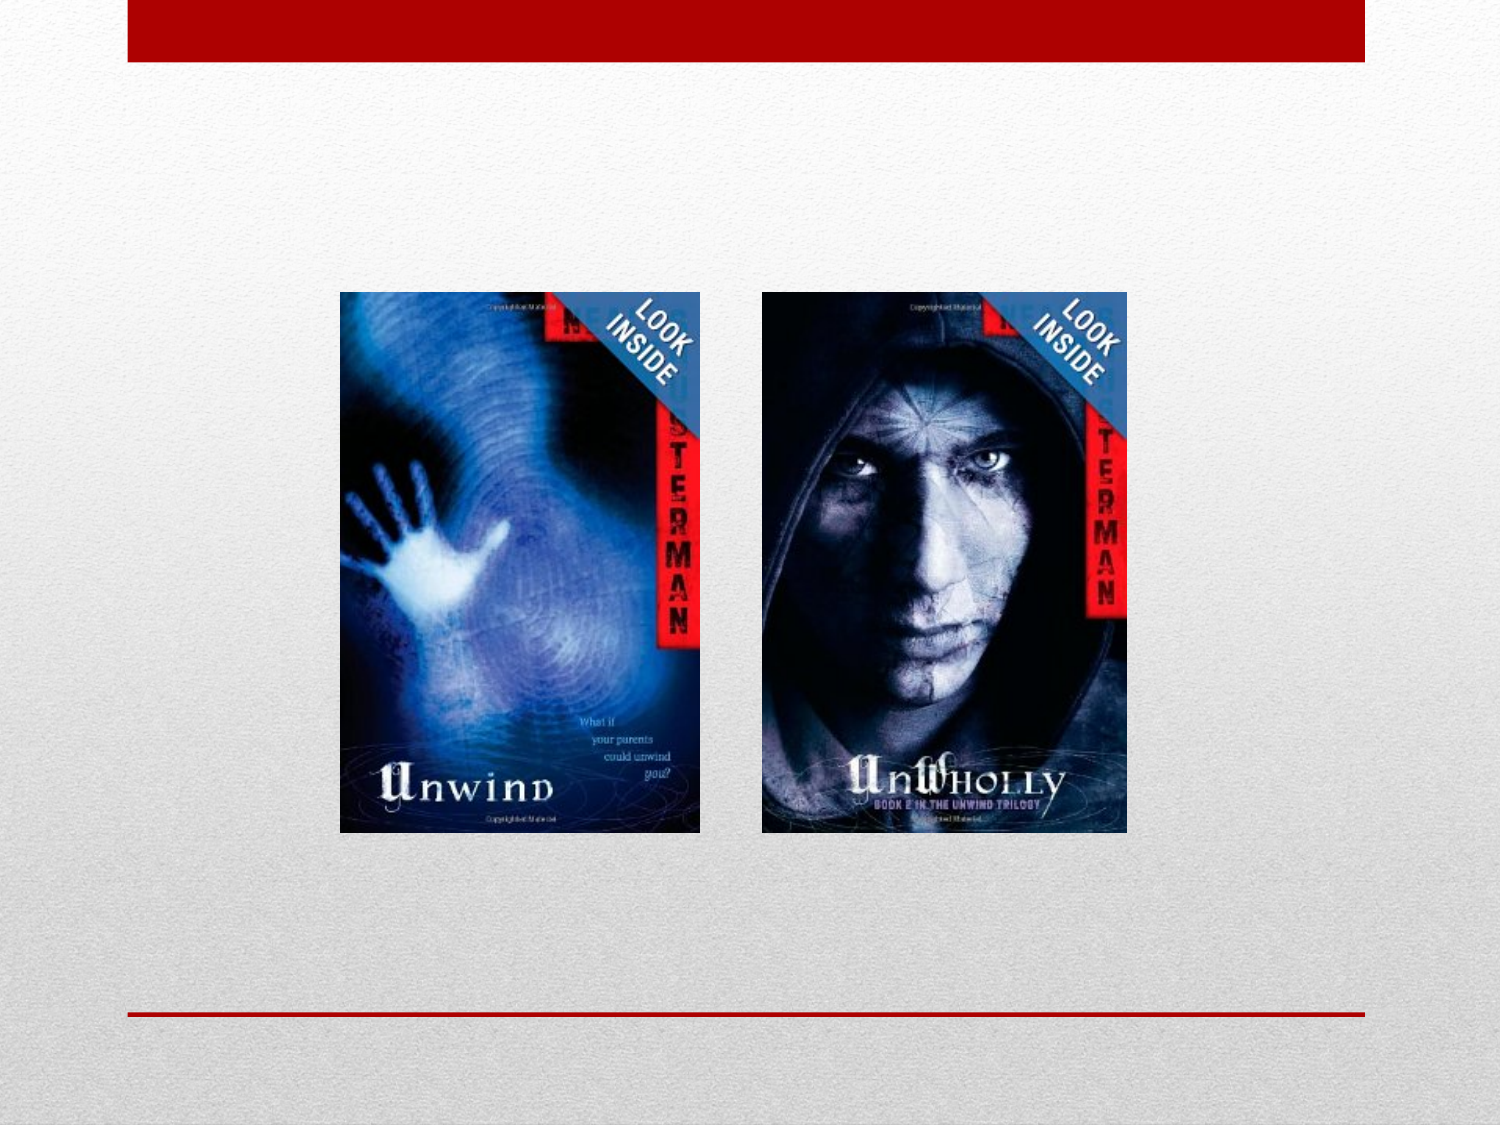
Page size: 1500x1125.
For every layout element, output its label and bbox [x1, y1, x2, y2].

picture [761, 291, 1128, 834]
picture [339, 291, 701, 834]
